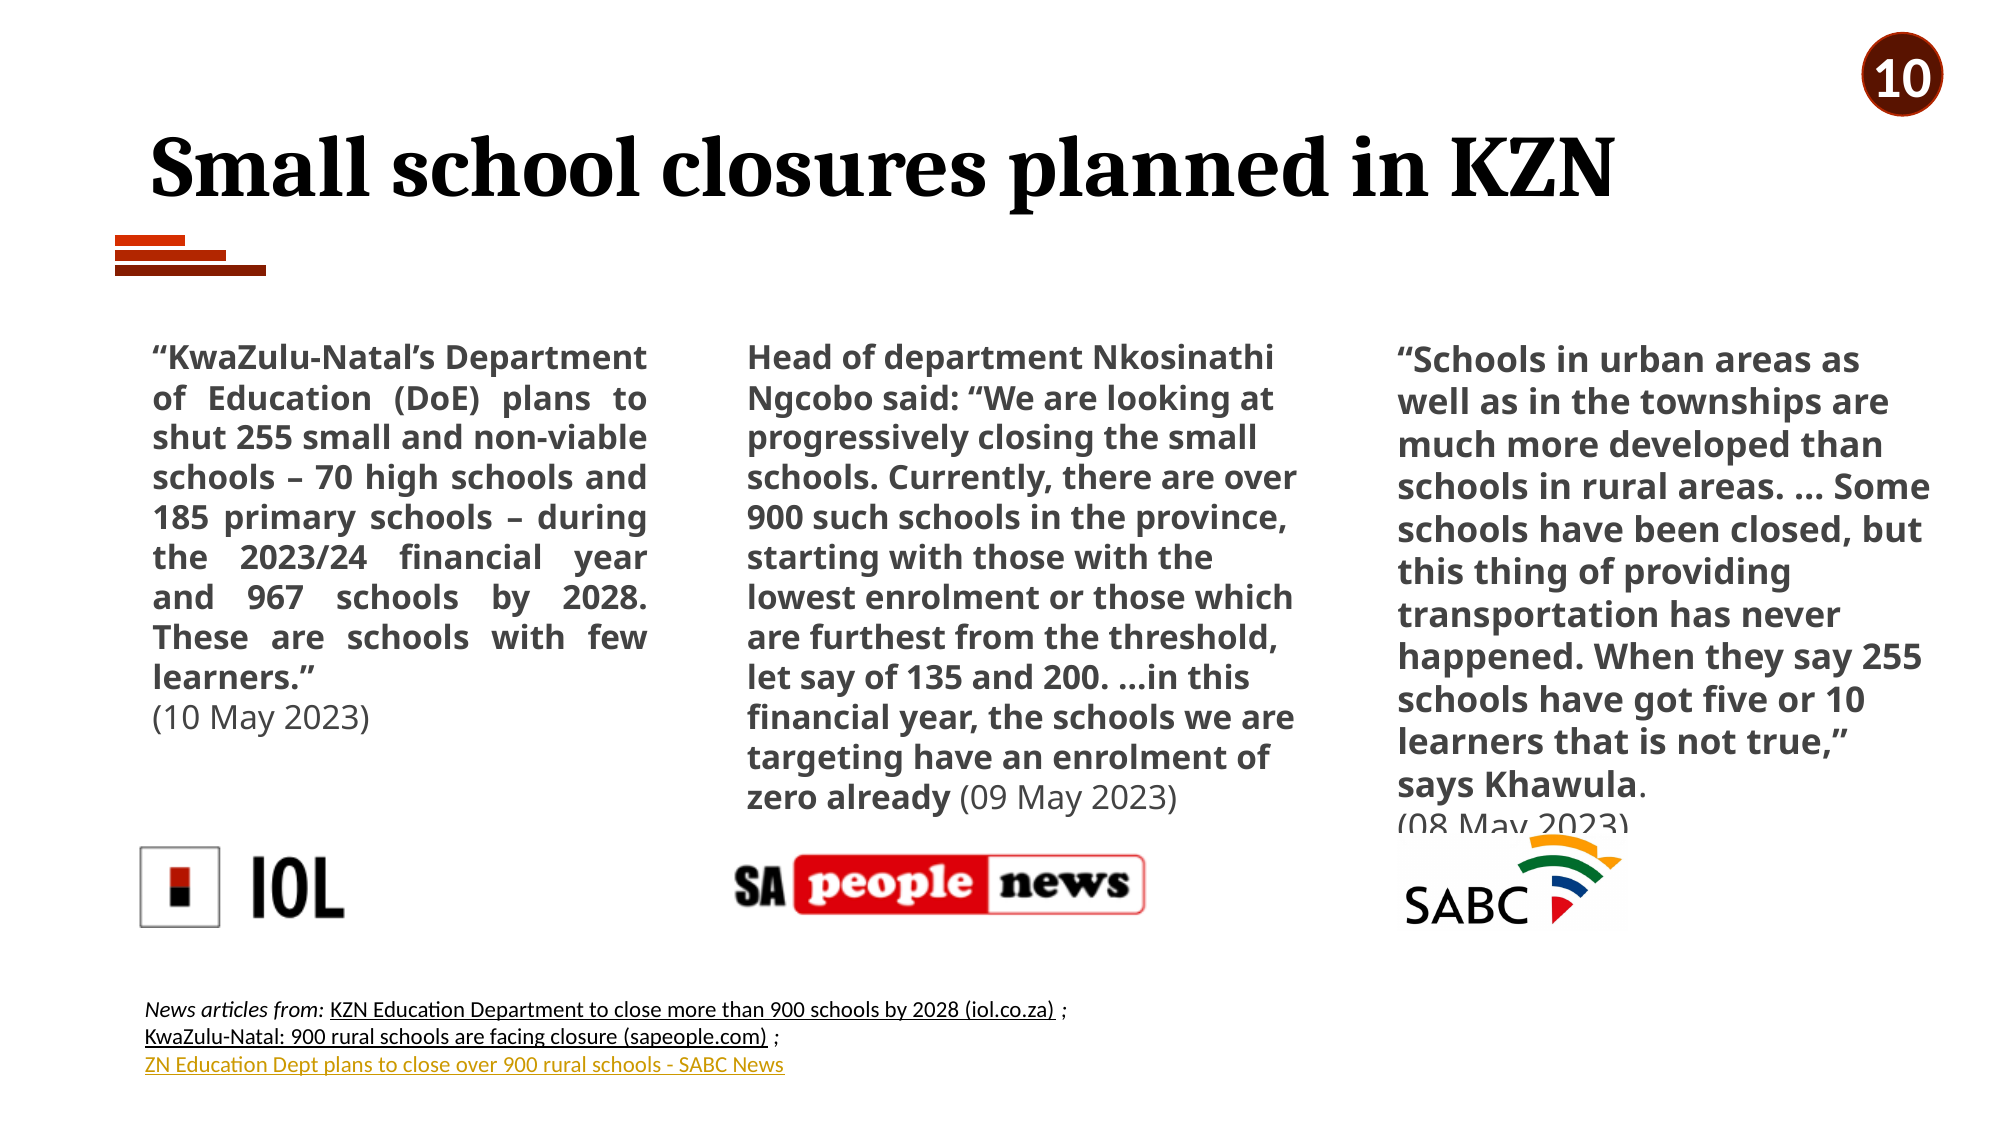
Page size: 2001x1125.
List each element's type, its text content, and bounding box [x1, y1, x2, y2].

text_box “Schools in urban areas as well as in the townships are much more developed than schools in rural areas. … Some schools have been closed, but this thing of providing transportation has never happened. When they say 255 schools have got five or 10 learners that is not true,” says Khawula. (08 May 2023) [1382, 329, 1947, 940]
text_box Head of department Nkosinathi Ngcobo said: “We are looking at progressively closing the small schools. Currently, there are over 900 such schools in the province, starting with those with the lowest enrolment or those which are furthest from the threshold, let say of 135 and 200. …in this financial year, the schools we are targeting have an enrolment of zero already (09 May 2023) [731, 329, 1319, 824]
picture [137, 841, 365, 928]
title Small school closures planned in KZN [137, 59, 1863, 278]
text_box 10 [1862, 32, 1943, 116]
picture [1396, 833, 1629, 931]
text_box “KwaZulu-Natal’s Department of Education (DoE) plans to shut 255 small and non-viable schools – 70 high schools and 185 primary schools – during the 2023/24 financial year and 967 schools by 2028. These are schools with few learners.” (10 May 2023) [137, 329, 664, 744]
picture [723, 841, 1153, 923]
text_box News articles from: KZN Education Department to close more than 900 schools by 2028 (iol.co.za) ; KwaZulu-Natal: 900 rural schools are facing closure (sapeople.com) ; ZN Education Dept plans to close over 900 rural schools - SABC News [130, 994, 1928, 1076]
